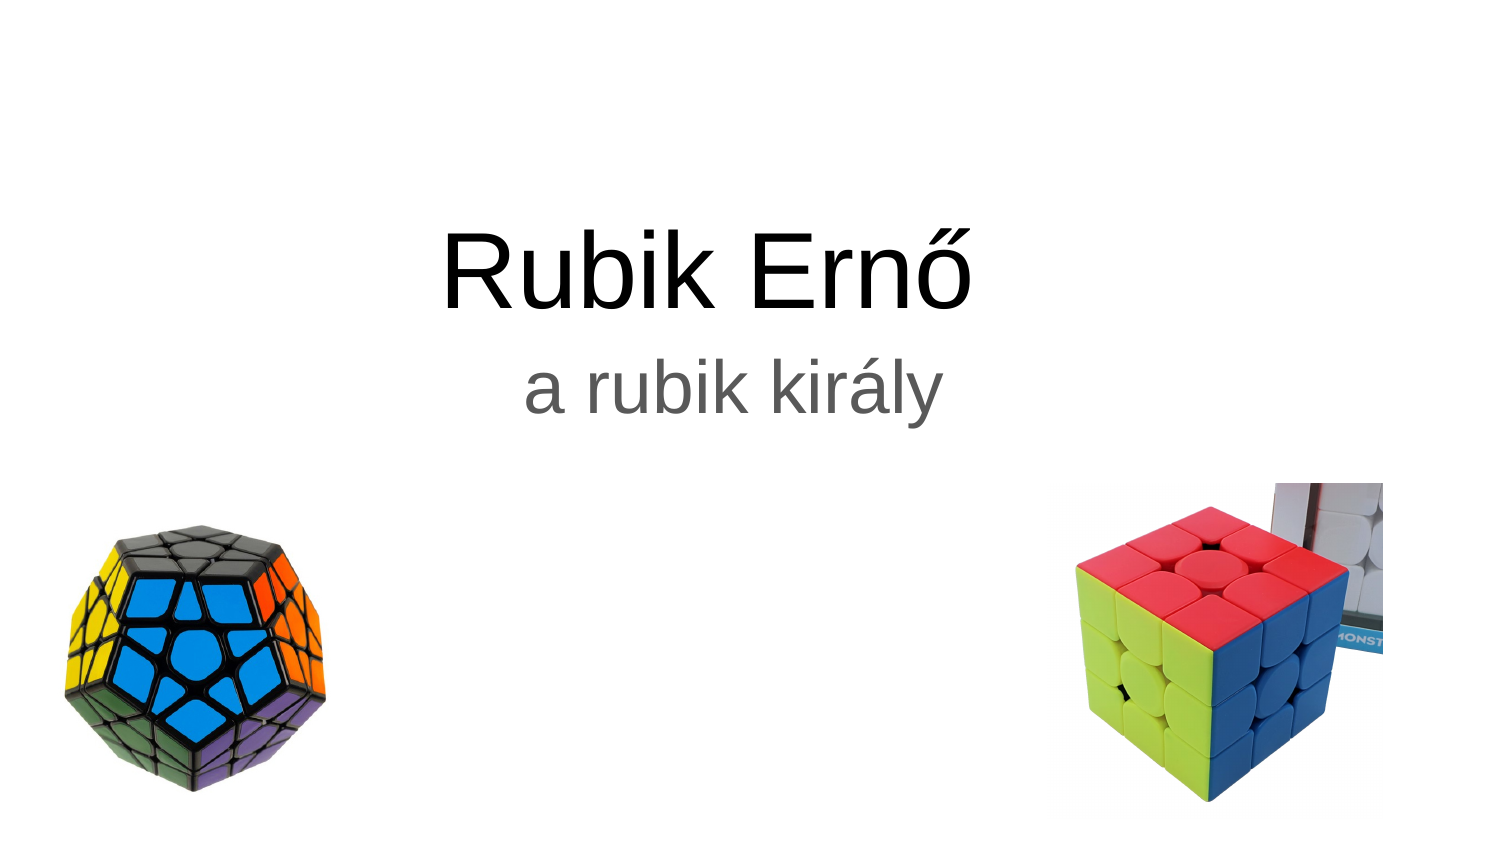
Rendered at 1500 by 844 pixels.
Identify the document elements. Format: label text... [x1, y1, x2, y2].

title Rubik Ernő [77, 142, 1337, 345]
picture [1046, 483, 1383, 819]
subtitle a rubik király [508, 323, 992, 454]
picture [26, 490, 362, 826]
